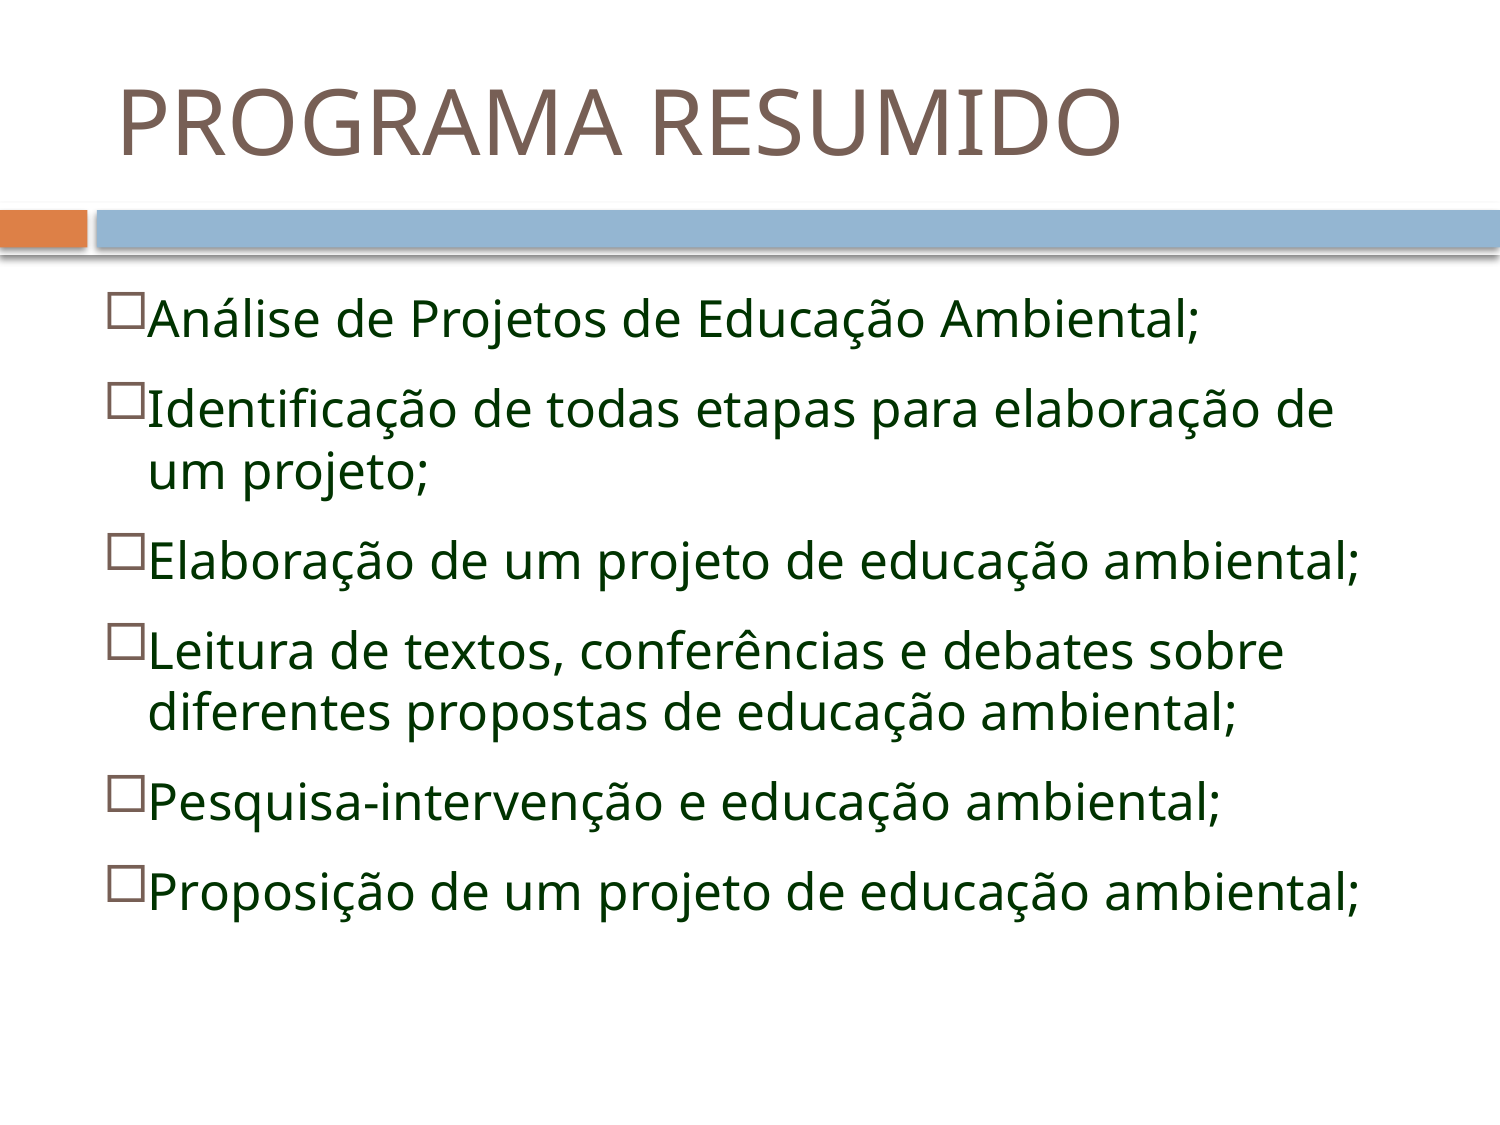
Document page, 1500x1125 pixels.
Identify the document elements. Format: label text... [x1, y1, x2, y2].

list Análise de Projetos de Educação Ambiental; Identificação de todas etapas para elaboração de um projeto; Elaboração de um projeto de educação ambiental; Leitura de textos, conferências e debates sobre diferentes propostas de educação ambiental; Pesquisa-intervenção e educação ambiental; Proposição de um projeto de educação ambiental; [88, 278, 1426, 1017]
title PROGRAMA RESUMIDO [100, 37, 1438, 200]
